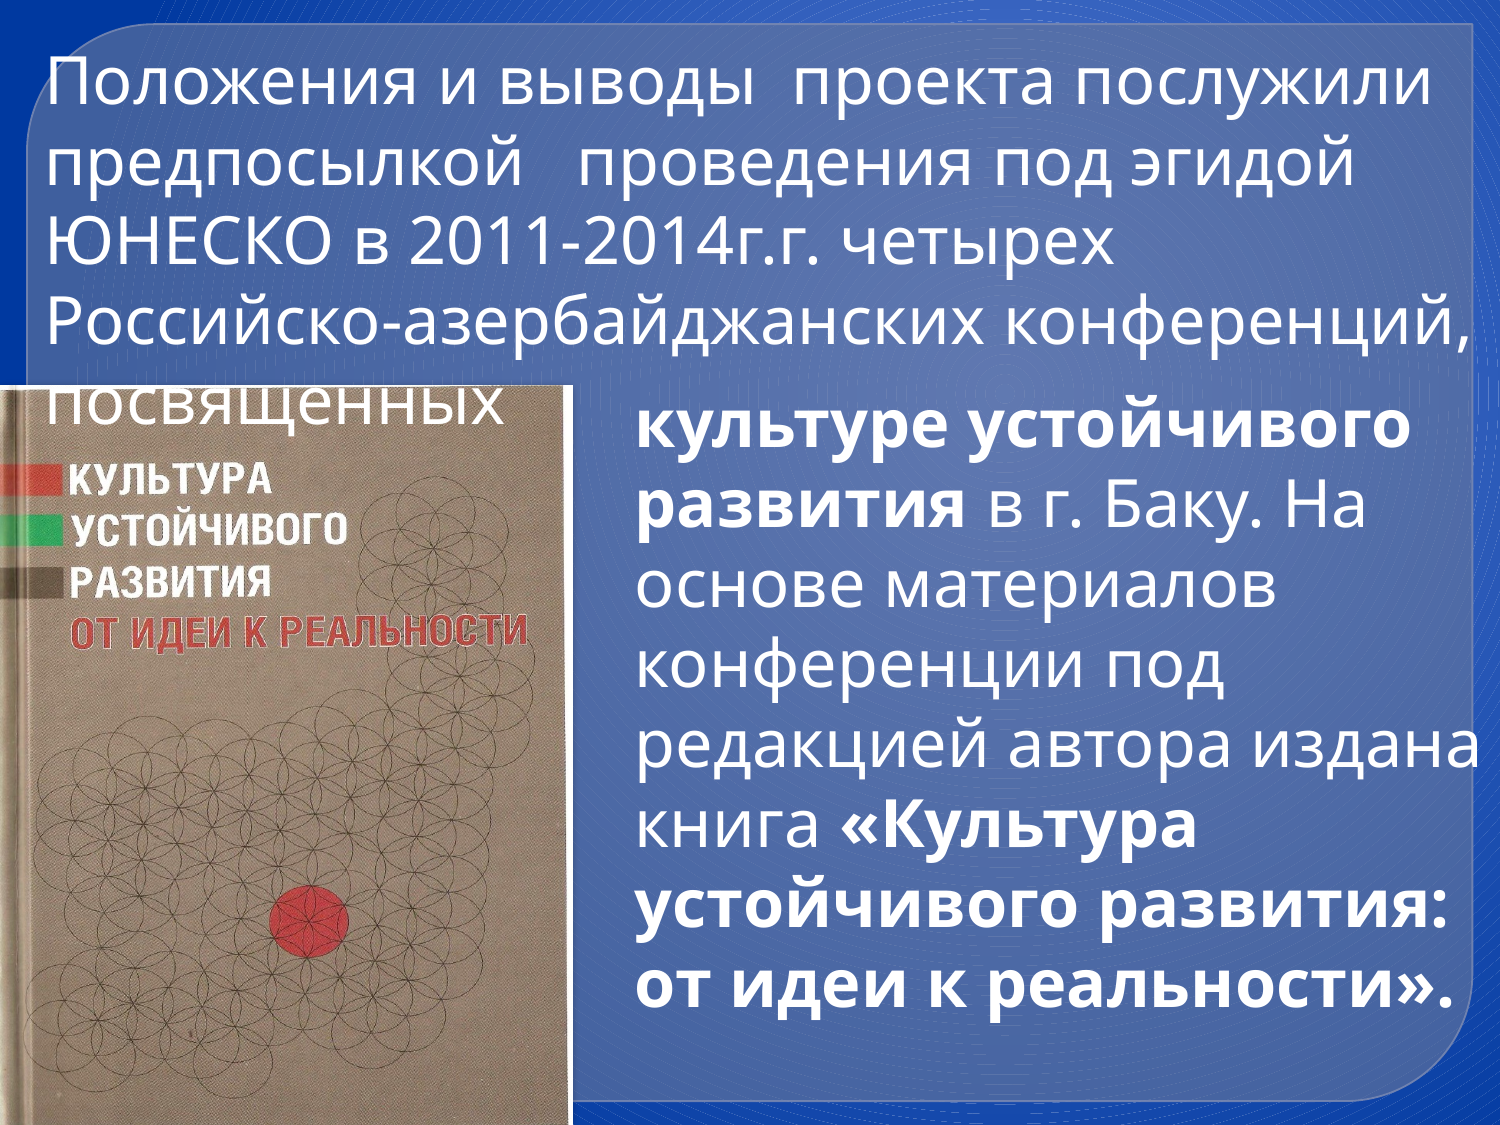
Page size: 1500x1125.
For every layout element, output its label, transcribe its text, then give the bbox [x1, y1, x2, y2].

picture [0, 385, 573, 1125]
text_box Положения и выводы проекта послужили предпосылкой проведения под эгидой ЮНЕСКО в 2011-2014г.г. четырех Российско-азербайджанских конференций, посвященных [29, 30, 1500, 446]
text_box культуре устойчивого развития в г. Баку. На основе материалов конференции под редакцией автора издана книга «Культура устойчивого развития: от идеи к реальности». [620, 446, 1500, 1028]
